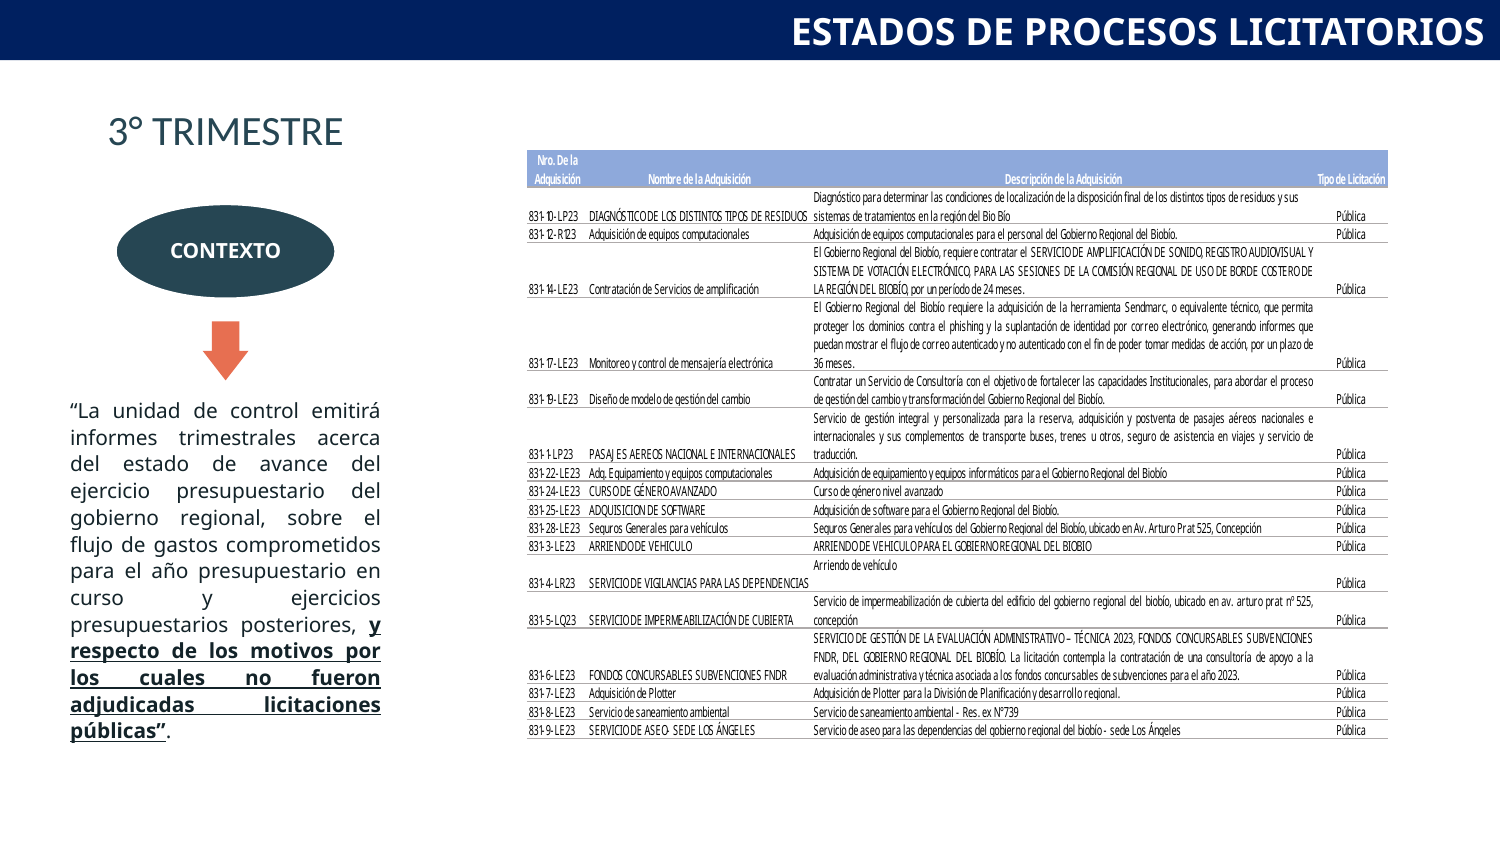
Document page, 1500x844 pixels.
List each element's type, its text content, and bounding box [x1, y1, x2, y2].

title ESTADOS DE PROCESOS LICITATORIOS [0, 0, 1500, 61]
text_box “La unidad de control emitirá informes trimestrales acerca del estado de avance del ejercicio presupuestario del gobierno regional, sobre el flujo de gastos comprometidos para el año presupuestario en curso y ejercicios presupuestarios posteriores, y respecto de los motivos por los cuales no fueron adjudicadas licitaciones públicas”. [55, 388, 396, 751]
text_box [202, 321, 249, 381]
text_box 3° TRIMESTRE [0, 96, 471, 162]
text_box CONTEXTO [112, 200, 339, 302]
picture [470, 128, 1445, 760]
